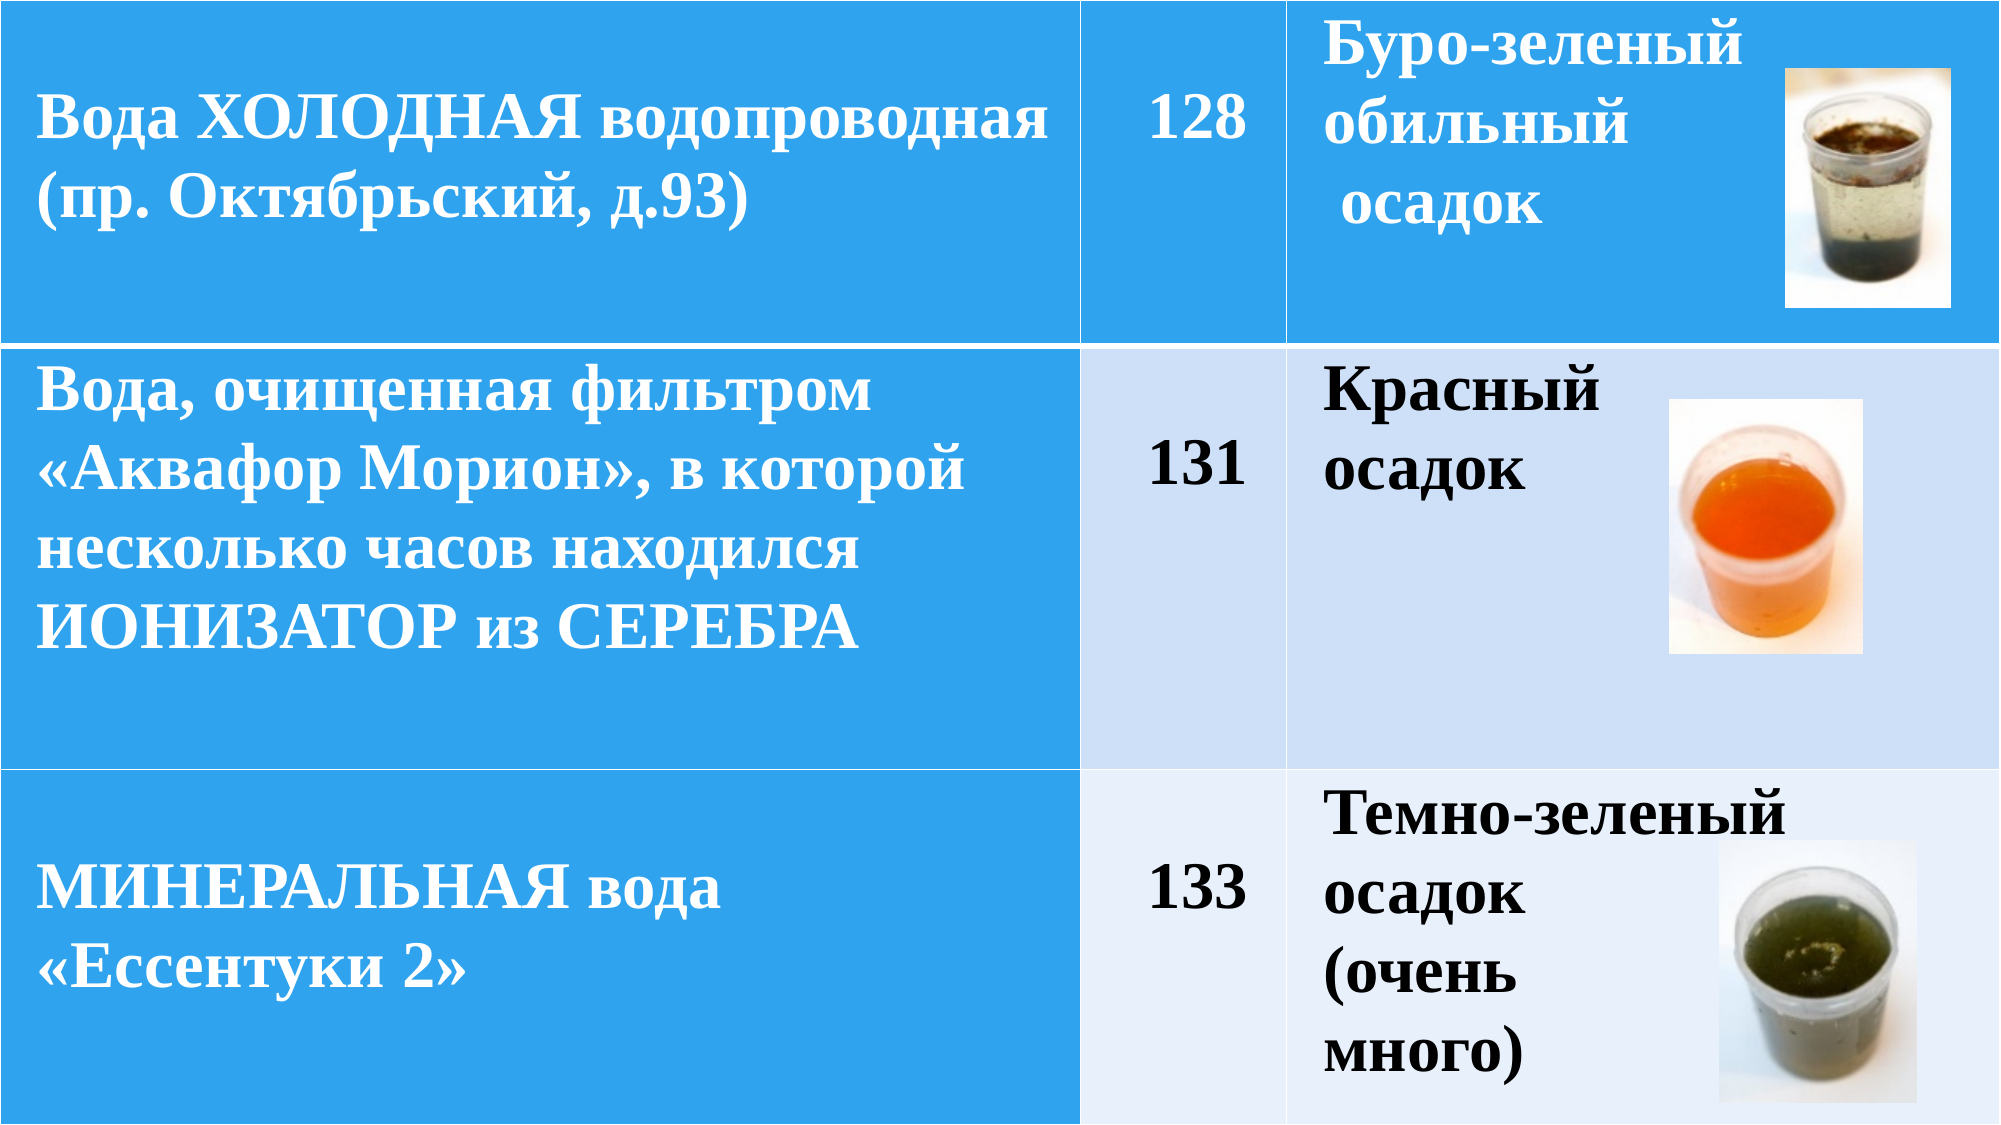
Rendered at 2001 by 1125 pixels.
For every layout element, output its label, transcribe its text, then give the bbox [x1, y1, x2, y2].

table_header Вода ХОЛОДНАЯ водопроводная (пр. Октябрьский, д.93) [1, 1, 1080, 343]
table_header Буро-зеленый обильный осадок [1287, 1, 1999, 343]
table_header 128 [1081, 1, 1286, 343]
picture [1669, 399, 1863, 654]
picture [1719, 840, 1918, 1103]
table_cell 133 [1081, 770, 1286, 1124]
table_cell Темно-зеленый осадок (очень много) [1287, 770, 1999, 1124]
picture [1784, 67, 1952, 309]
table_cell 131 [1081, 349, 1286, 769]
table_cell Красный осадок [1287, 349, 1999, 769]
table_cell Вода, очищенная фильтром «Аквафор Морион», в которой несколько часов находился ИОНИЗАТОР из СЕРЕБРА [1, 349, 1080, 769]
table_cell МИНЕРАЛЬНАЯ вода «Ессентуки 2» [1, 770, 1080, 1124]
